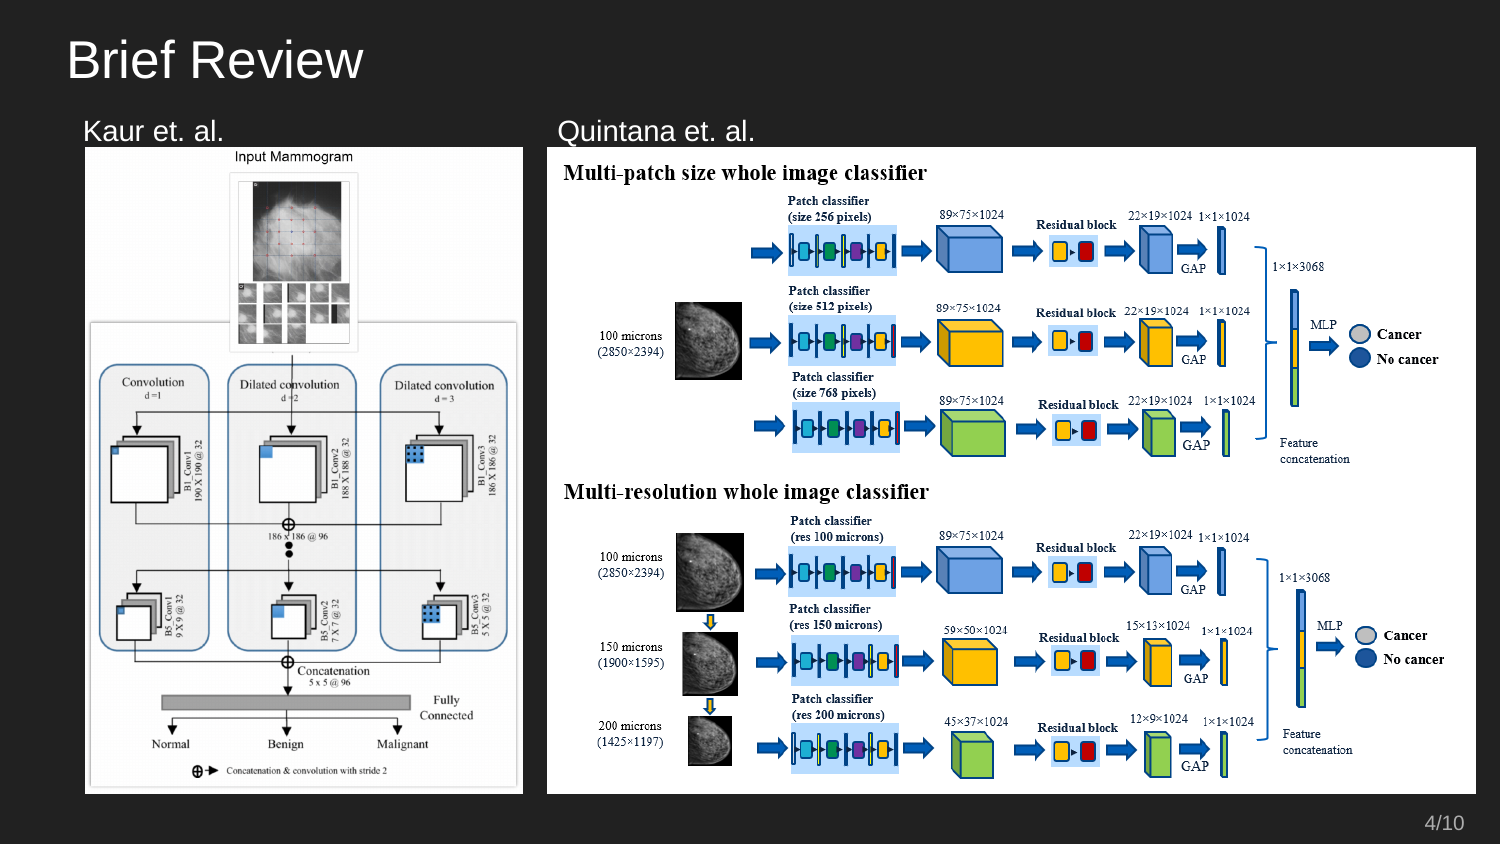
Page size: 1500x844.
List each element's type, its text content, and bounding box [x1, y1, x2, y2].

slide_number ‹#›/10 [1389, 796, 1480, 844]
picture [85, 147, 523, 794]
list Quintana et. al. [542, 91, 891, 148]
list Kaur et. al. [67, 91, 417, 148]
title Brief Review [51, 10, 1449, 105]
picture [547, 147, 1476, 794]
